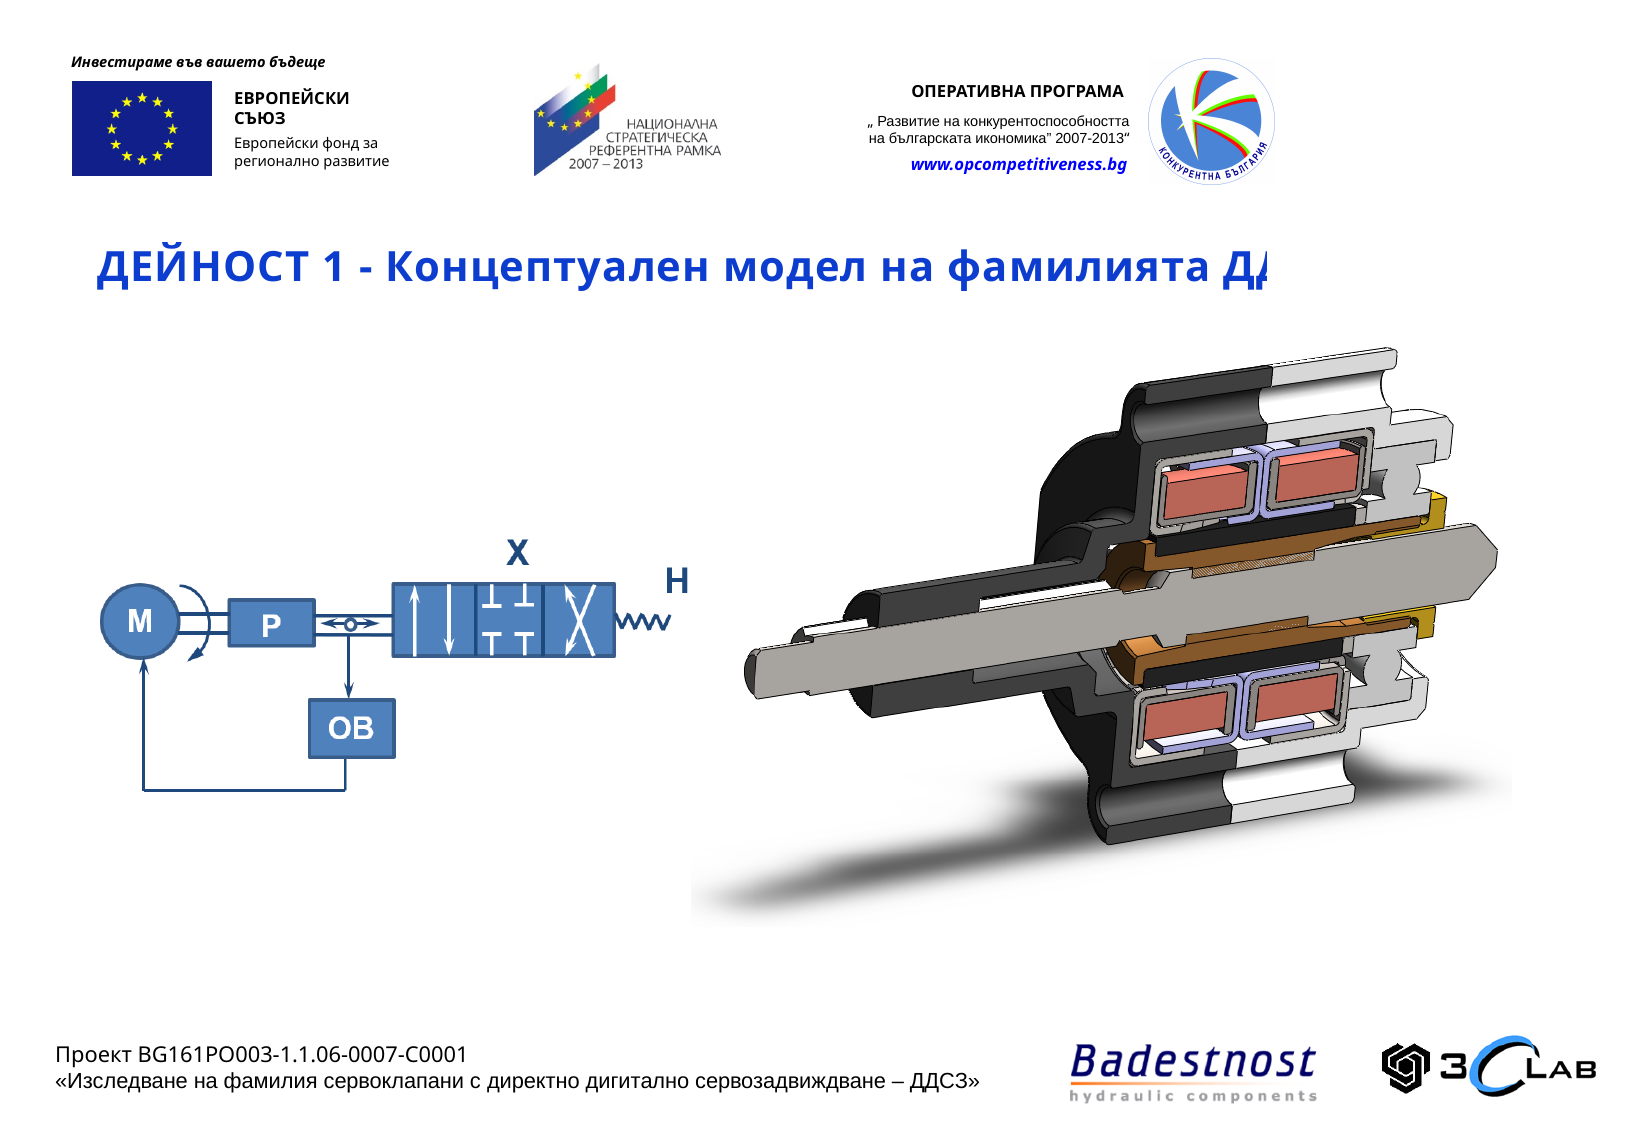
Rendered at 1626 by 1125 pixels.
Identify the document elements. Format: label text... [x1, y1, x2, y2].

picture [1148, 58, 1275, 185]
picture [71, 81, 213, 176]
text_box ЕВРОПЕЙСКИ СЪЮЗ [219, 80, 416, 126]
picture [1439, 1031, 1597, 1099]
text_box ОПЕРАТИВНА ПРОГРАМА [754, 73, 1143, 109]
text_box Проект BG161PO003-1.1.06-0007-C0001 «Изследване на фамилия сервоклапани с директно дигитално сервозадвиждване – ДДСЗ» [40, 1033, 1436, 1101]
picture [56, 341, 1513, 927]
text_box „ Развитие на конкурентоспособността на българската икономика” 2007-2013“ [769, 104, 1143, 154]
picture [1379, 1043, 1431, 1094]
text_box ДЕЙНОСТ 1 - Концептуален модел на фамилията ДДЗ [82, 232, 1471, 298]
text_box www.opcompetitiveness.bg [818, 154, 1143, 181]
text_box Инвестираме във вашето бъдеще [56, 45, 543, 78]
text_box Европейски фонд за регионално развитие [219, 126, 425, 177]
picture [534, 63, 721, 176]
picture [1057, 1035, 1328, 1108]
